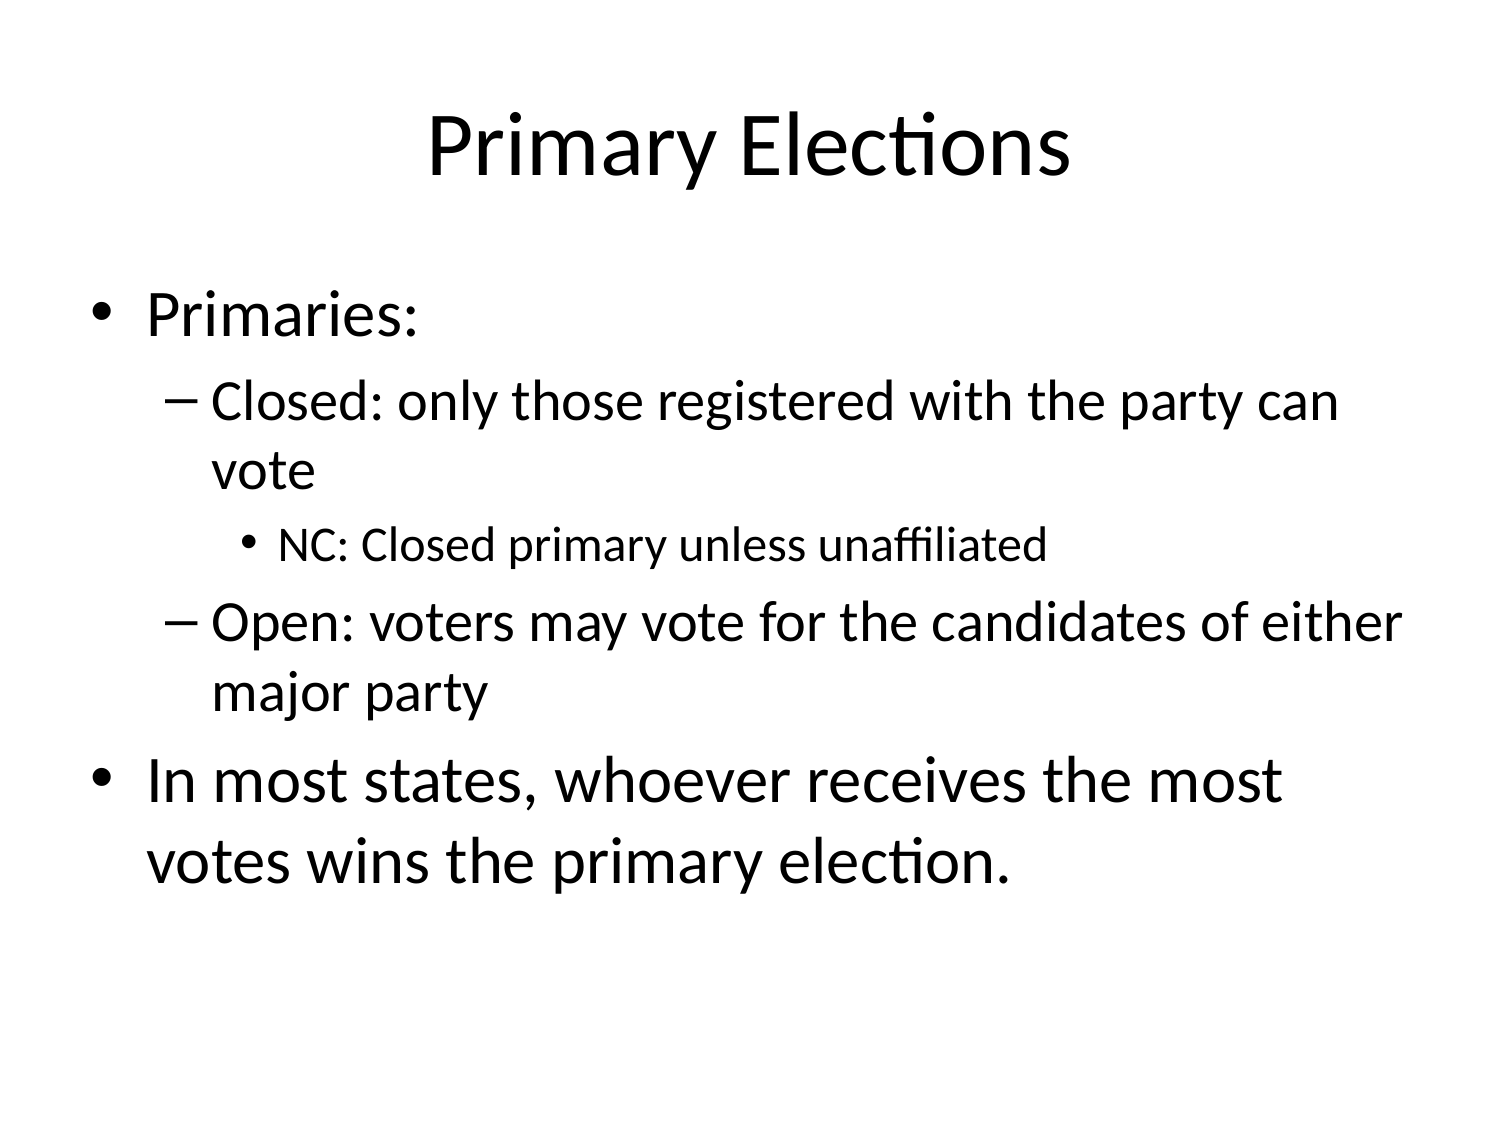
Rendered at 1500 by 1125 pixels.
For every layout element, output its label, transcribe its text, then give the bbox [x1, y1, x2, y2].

list Primaries: Closed: only those registered with the party can vote NC: Closed primary unless unaffiliated Open: voters may vote for the candidates of either major party In most states, whoever receives the most votes wins the primary election. [75, 262, 1425, 1075]
title Primary Elections [75, 45, 1425, 233]
